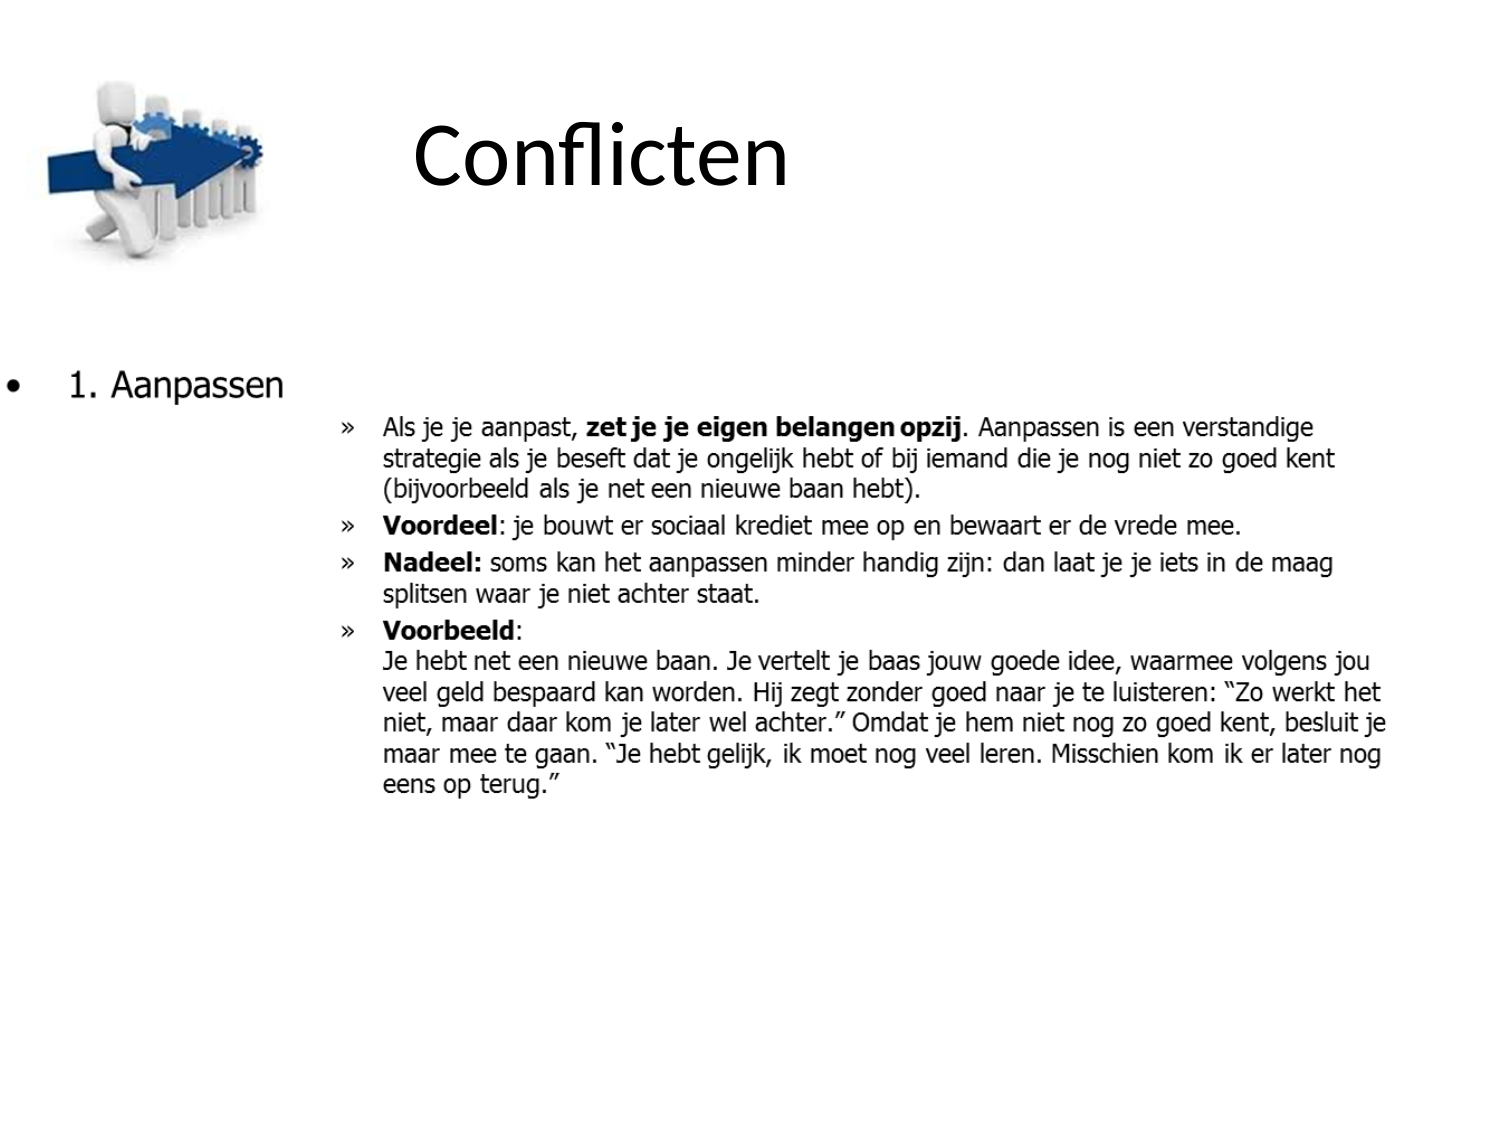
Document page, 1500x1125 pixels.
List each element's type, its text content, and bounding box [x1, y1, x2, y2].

title Conflicten [289, 54, 916, 244]
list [0, 349, 1413, 1000]
picture [0, 67, 310, 282]
